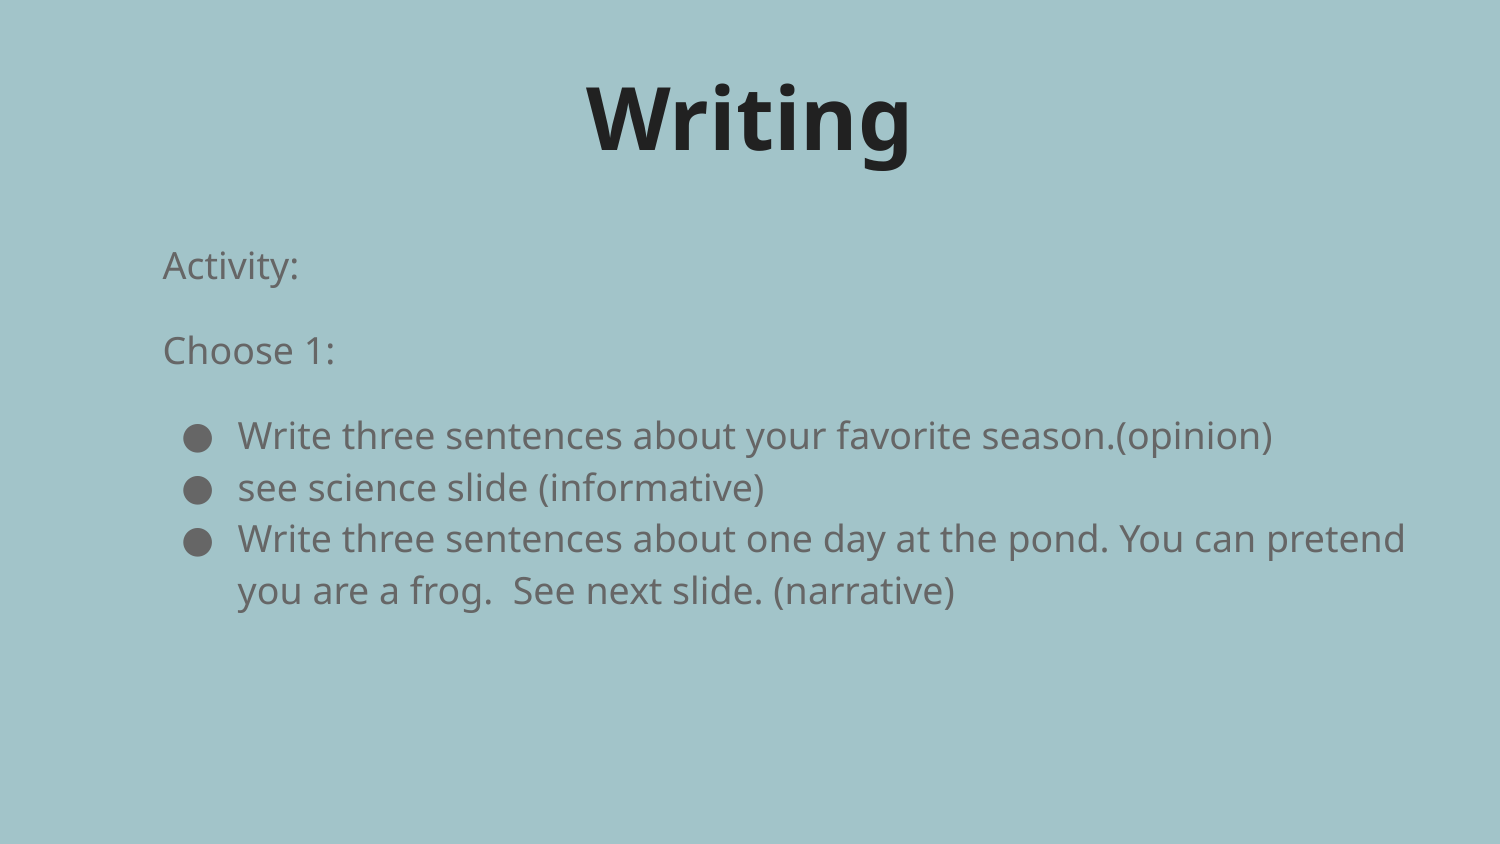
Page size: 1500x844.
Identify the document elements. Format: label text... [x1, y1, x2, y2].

list Activity: Choose 1: Write three sentences about your favorite season.(opinion) see science slide (informative) Write three sentences about one day at the pond. You can pretend you are a frog. See next slide. (narrative) [147, 220, 1475, 757]
title Writing [51, 48, 1449, 180]
